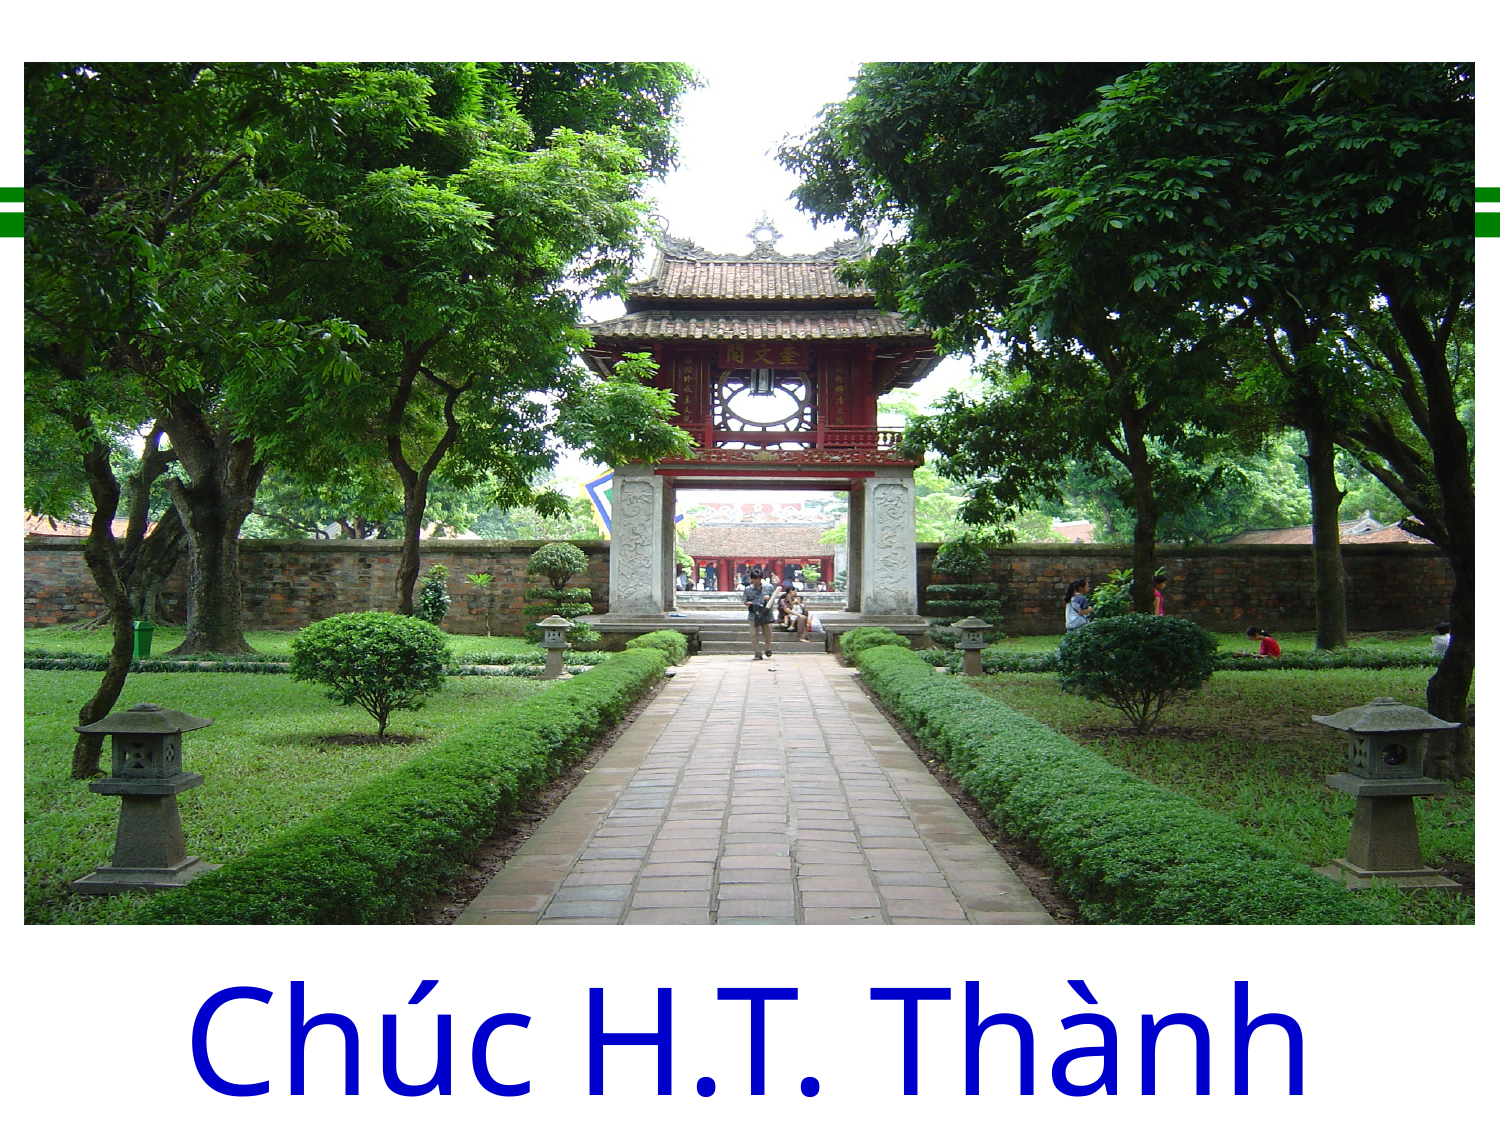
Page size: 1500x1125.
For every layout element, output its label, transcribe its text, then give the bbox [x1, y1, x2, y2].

picture [24, 62, 1476, 926]
list Chúc H.T. Thành Công [0, 937, 1500, 1094]
